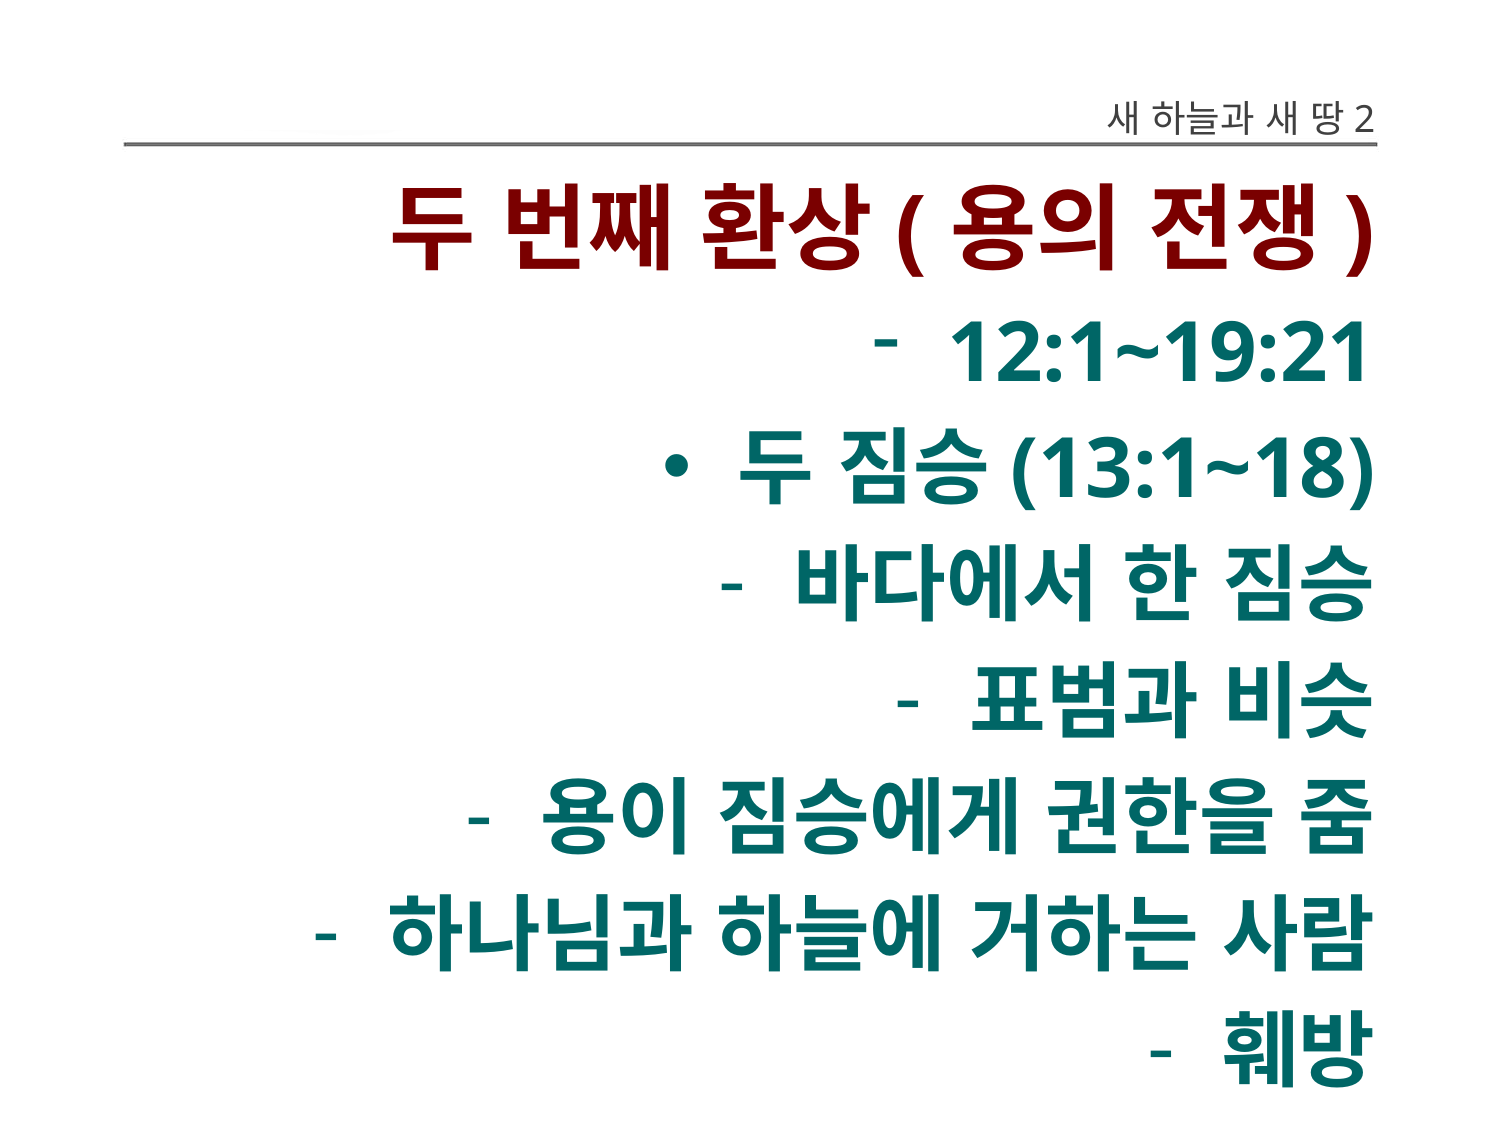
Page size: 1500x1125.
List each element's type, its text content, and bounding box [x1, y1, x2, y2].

text_box 새 하늘과 새 땅2 [676, 82, 1400, 135]
text_box 두 번째 환상(용의 전쟁) 12:1~19:21 두 짐승(13:1~18) 바다에서 한 짐승 표범과 비슷 용이 짐승에게 권한을 줌 하나님과 하늘에 거하는 사람 훼방 [85, 156, 1400, 1050]
picture [122, 130, 1379, 157]
